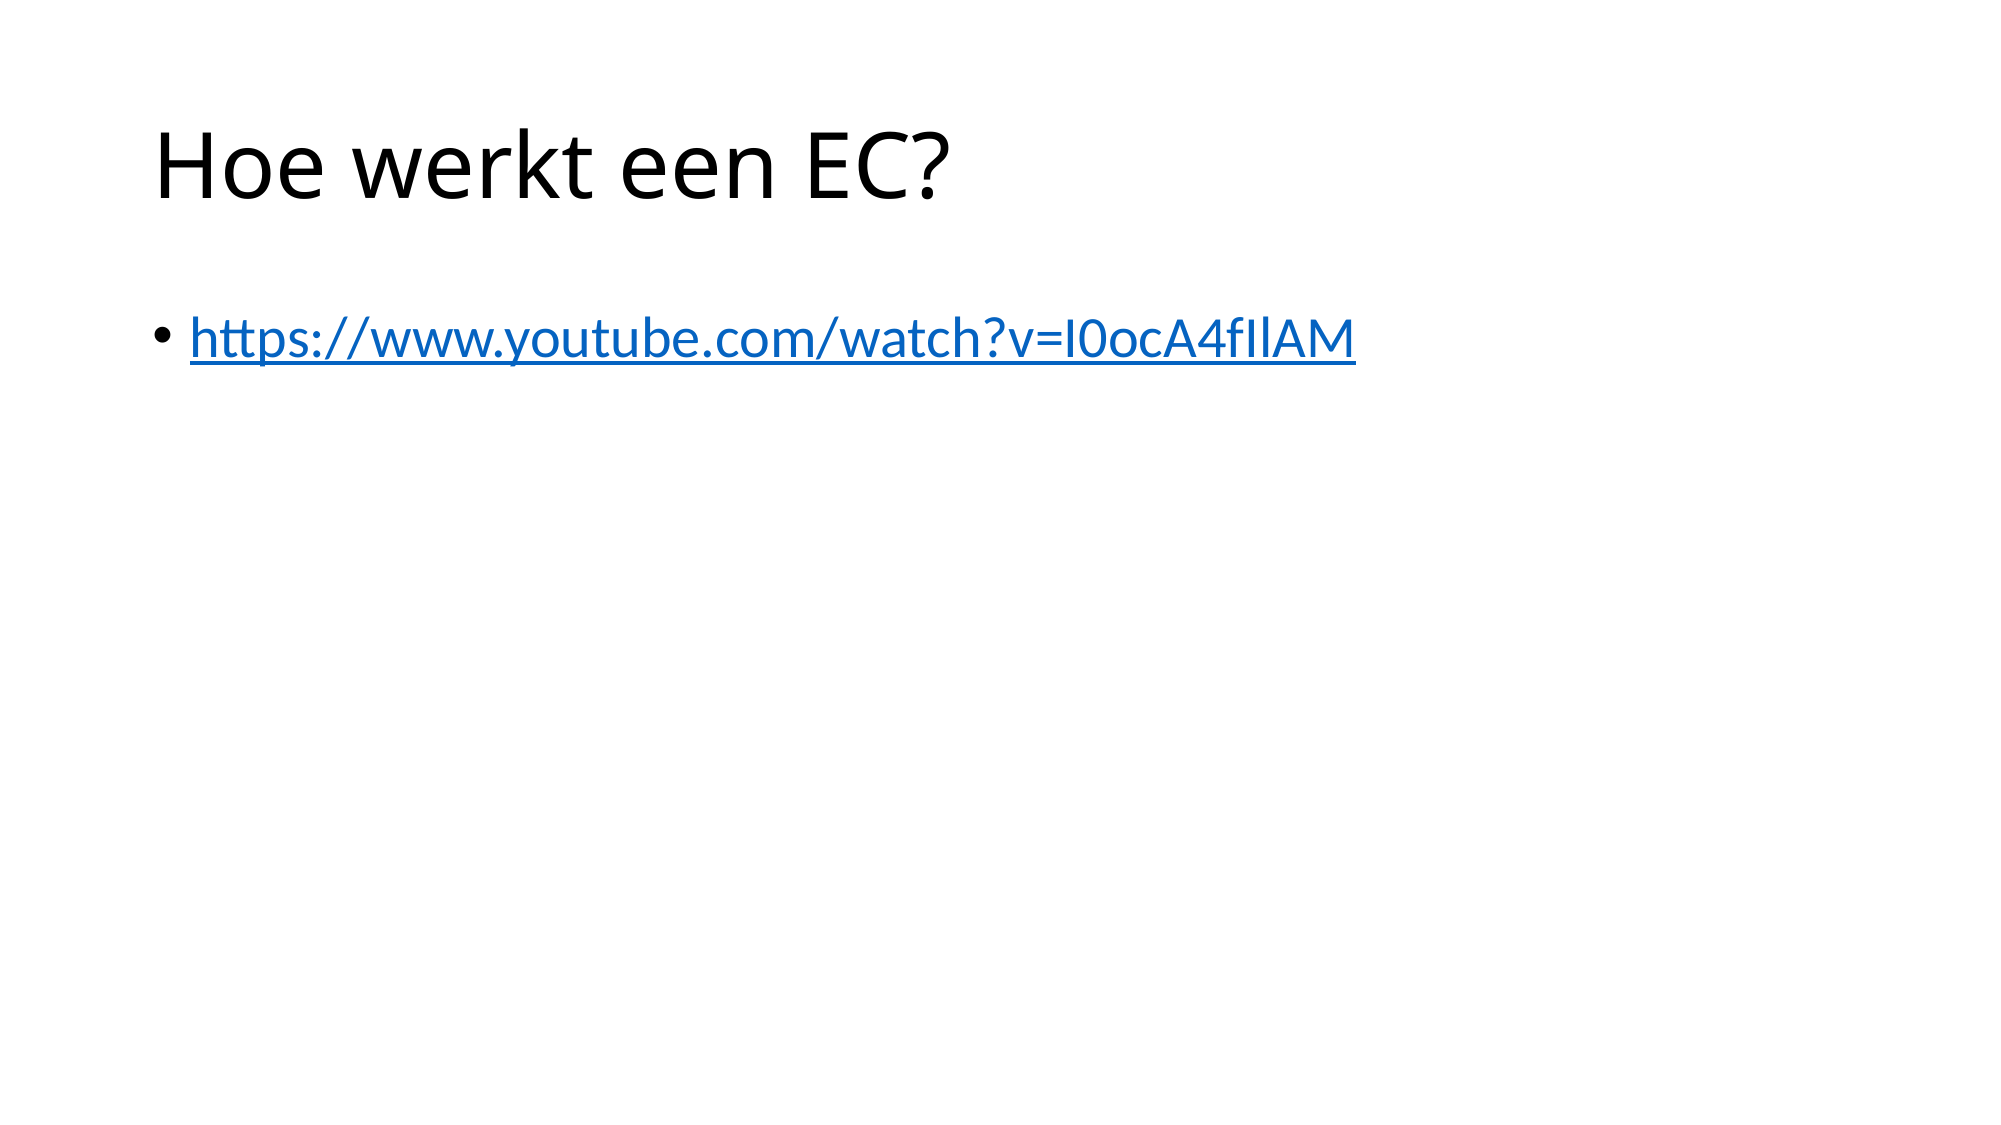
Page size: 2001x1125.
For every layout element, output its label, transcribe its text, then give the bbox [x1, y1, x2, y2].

title Hoe werkt een EC? [137, 59, 1863, 278]
list https://www.youtube.com/watch?v=I0ocA4fIlAM [137, 299, 1863, 1014]
